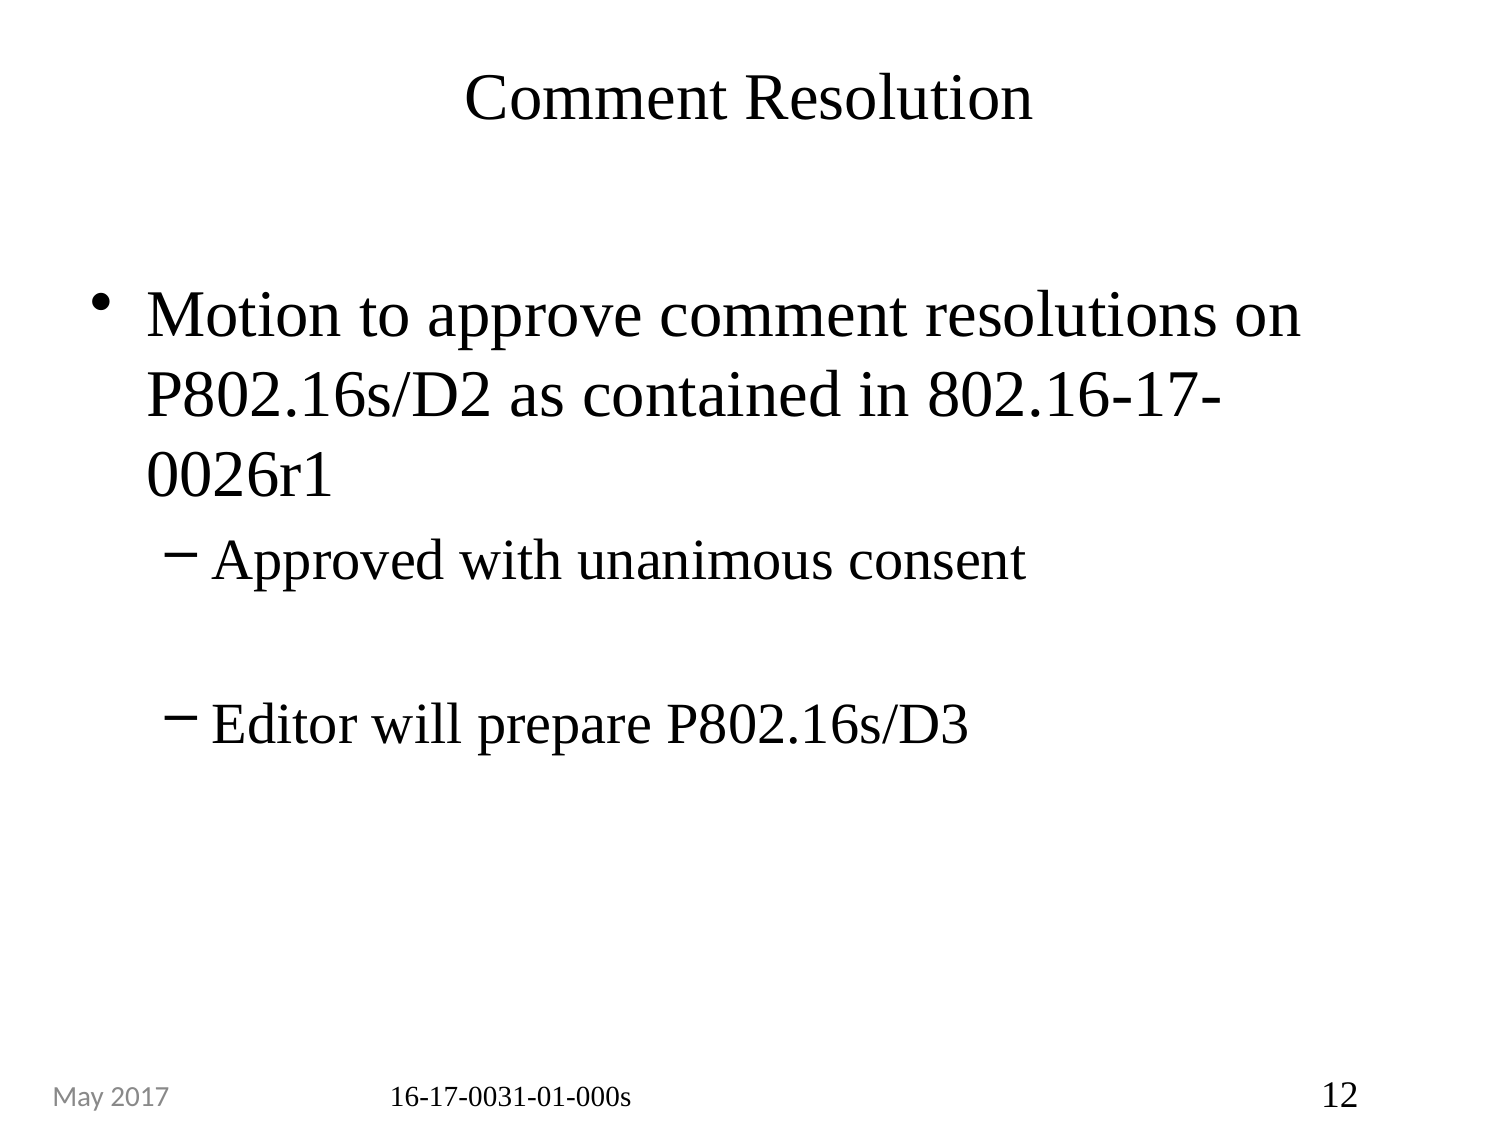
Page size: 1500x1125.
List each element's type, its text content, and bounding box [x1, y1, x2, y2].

title Comment Resolution [75, 45, 1425, 233]
list Motion to approve comment resolutions on P802.16s/D2 as contained in 802.16-17-0026r1 Approved with unanimous consent Editor will prepare P802.16s/D3 [75, 262, 1425, 1005]
